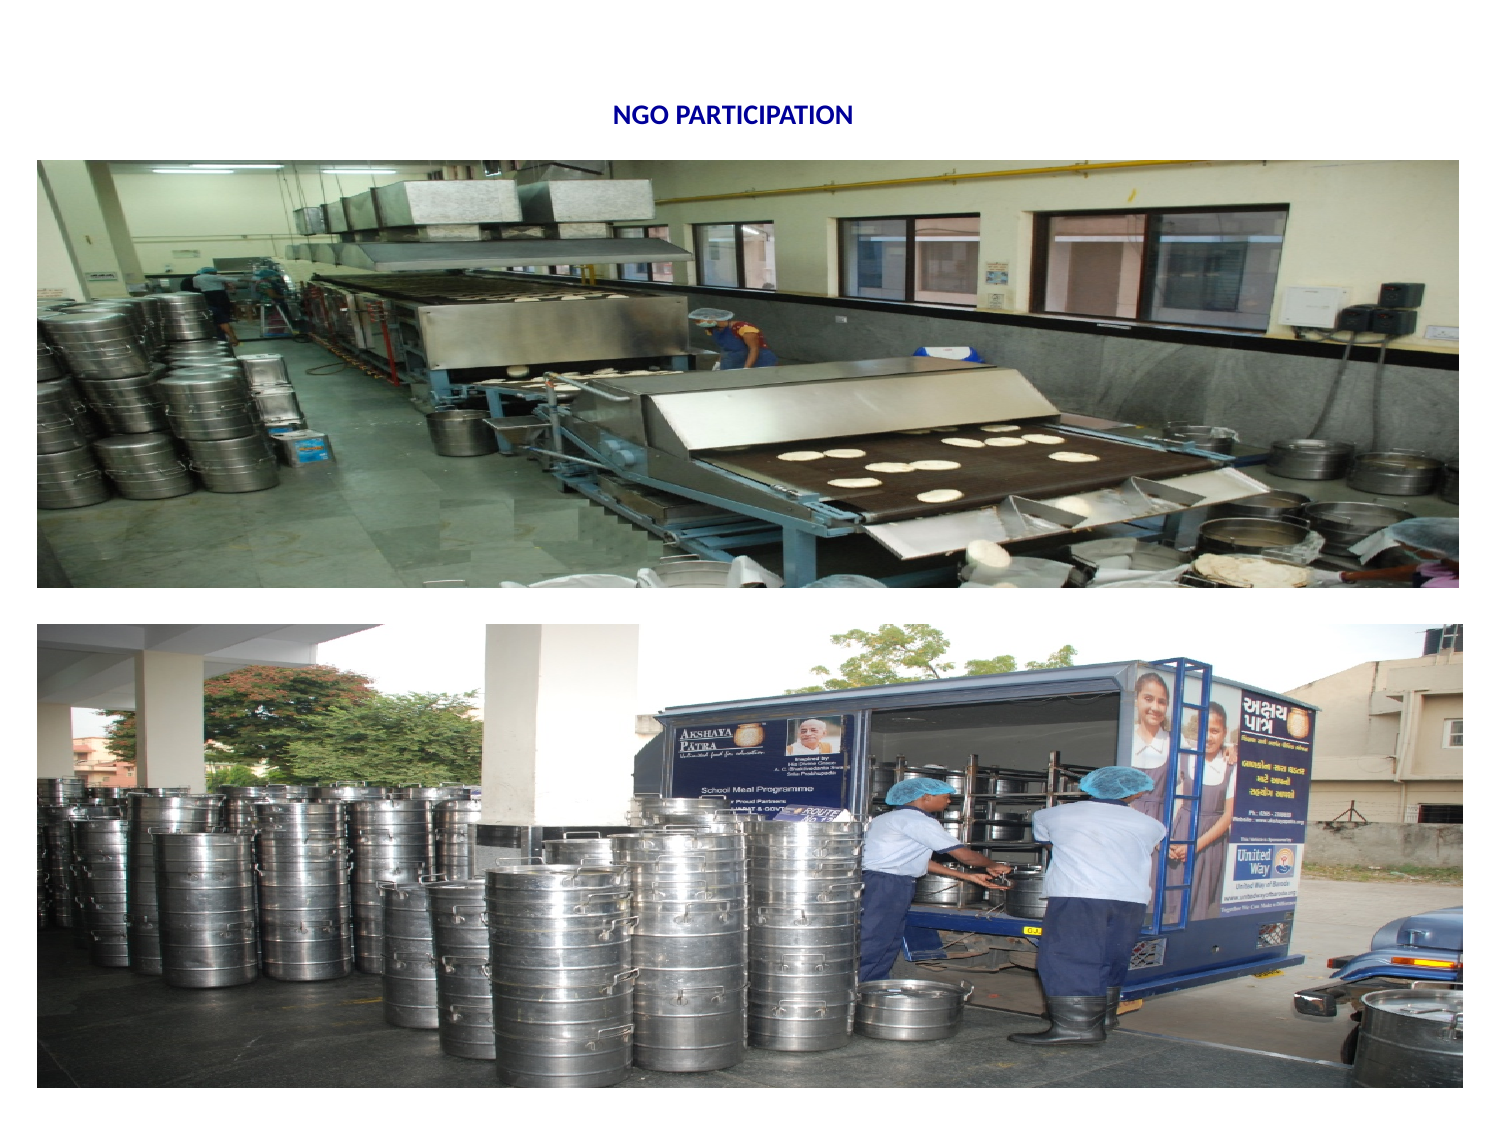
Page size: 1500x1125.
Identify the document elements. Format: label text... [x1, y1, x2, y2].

picture [37, 624, 1463, 1088]
picture [37, 160, 1459, 588]
title NGO PARTICIPATION [64, 19, 1415, 159]
